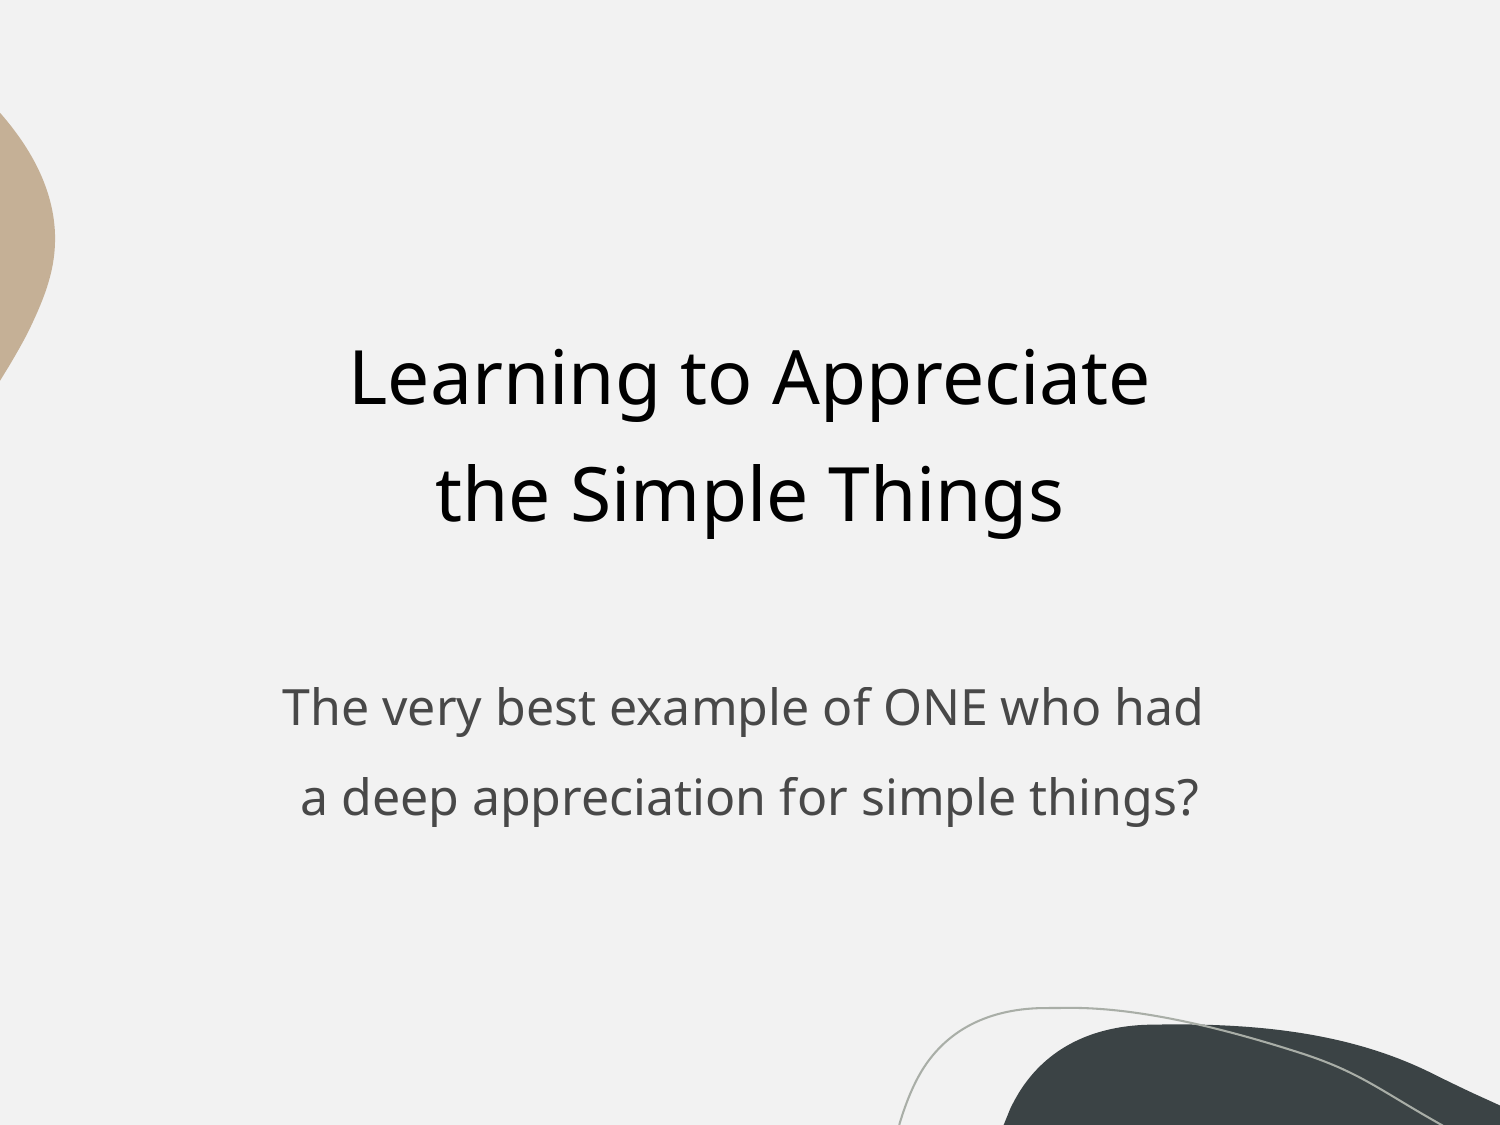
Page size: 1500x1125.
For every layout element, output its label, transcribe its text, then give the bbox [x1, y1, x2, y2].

subtitle The very best example of ONE who had a deep appreciation for simple things? [93, 610, 1407, 861]
title Learning to Appreciate the Simple Things [93, 249, 1407, 590]
